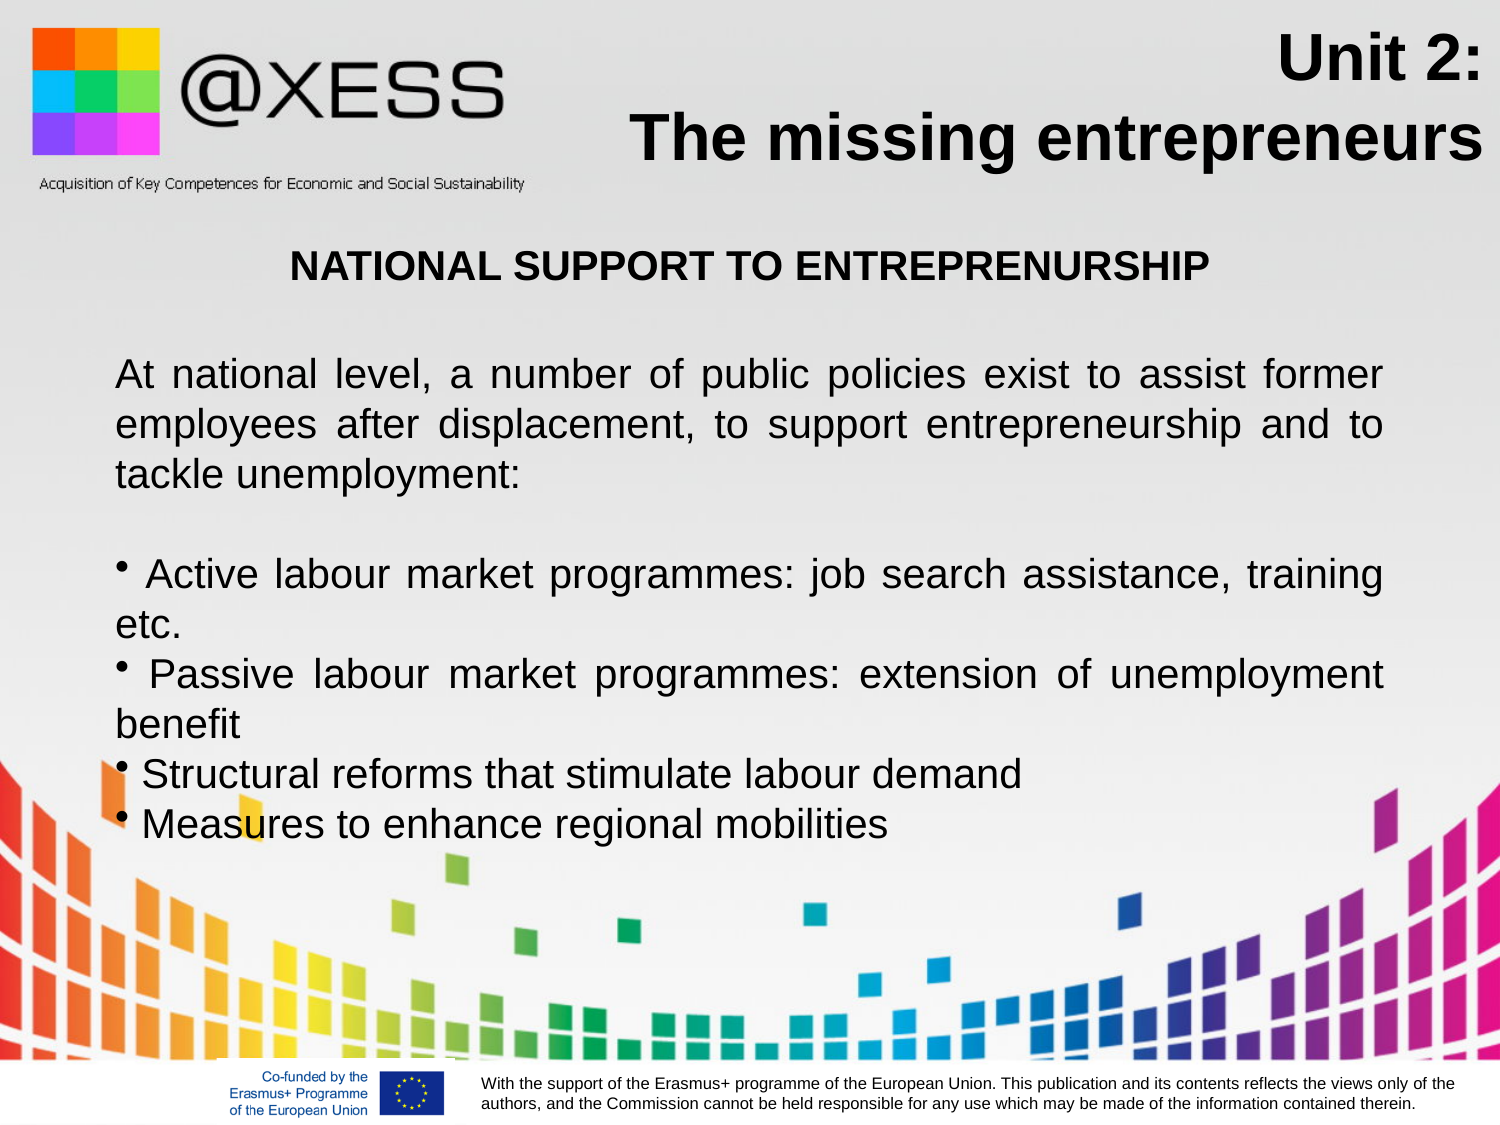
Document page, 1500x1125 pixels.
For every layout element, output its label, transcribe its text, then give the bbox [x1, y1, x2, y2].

title Unit 2: The missing entrepreneurs [0, 0, 1500, 188]
picture [0, 188, 1500, 1125]
list NATIONAL SUPPORT TO ENTREPRENURSHIP At national level, a number of public policies exist to assist former employees after displacement, to support entrepreneurship and to tackle unemployment: Active labour market programmes: job search assistance, training etc. Passive labour market programmes: extension of unemployment benefit Structural reforms that stimulate labour demand Measures to enhance regional mobilities [100, 230, 1400, 895]
